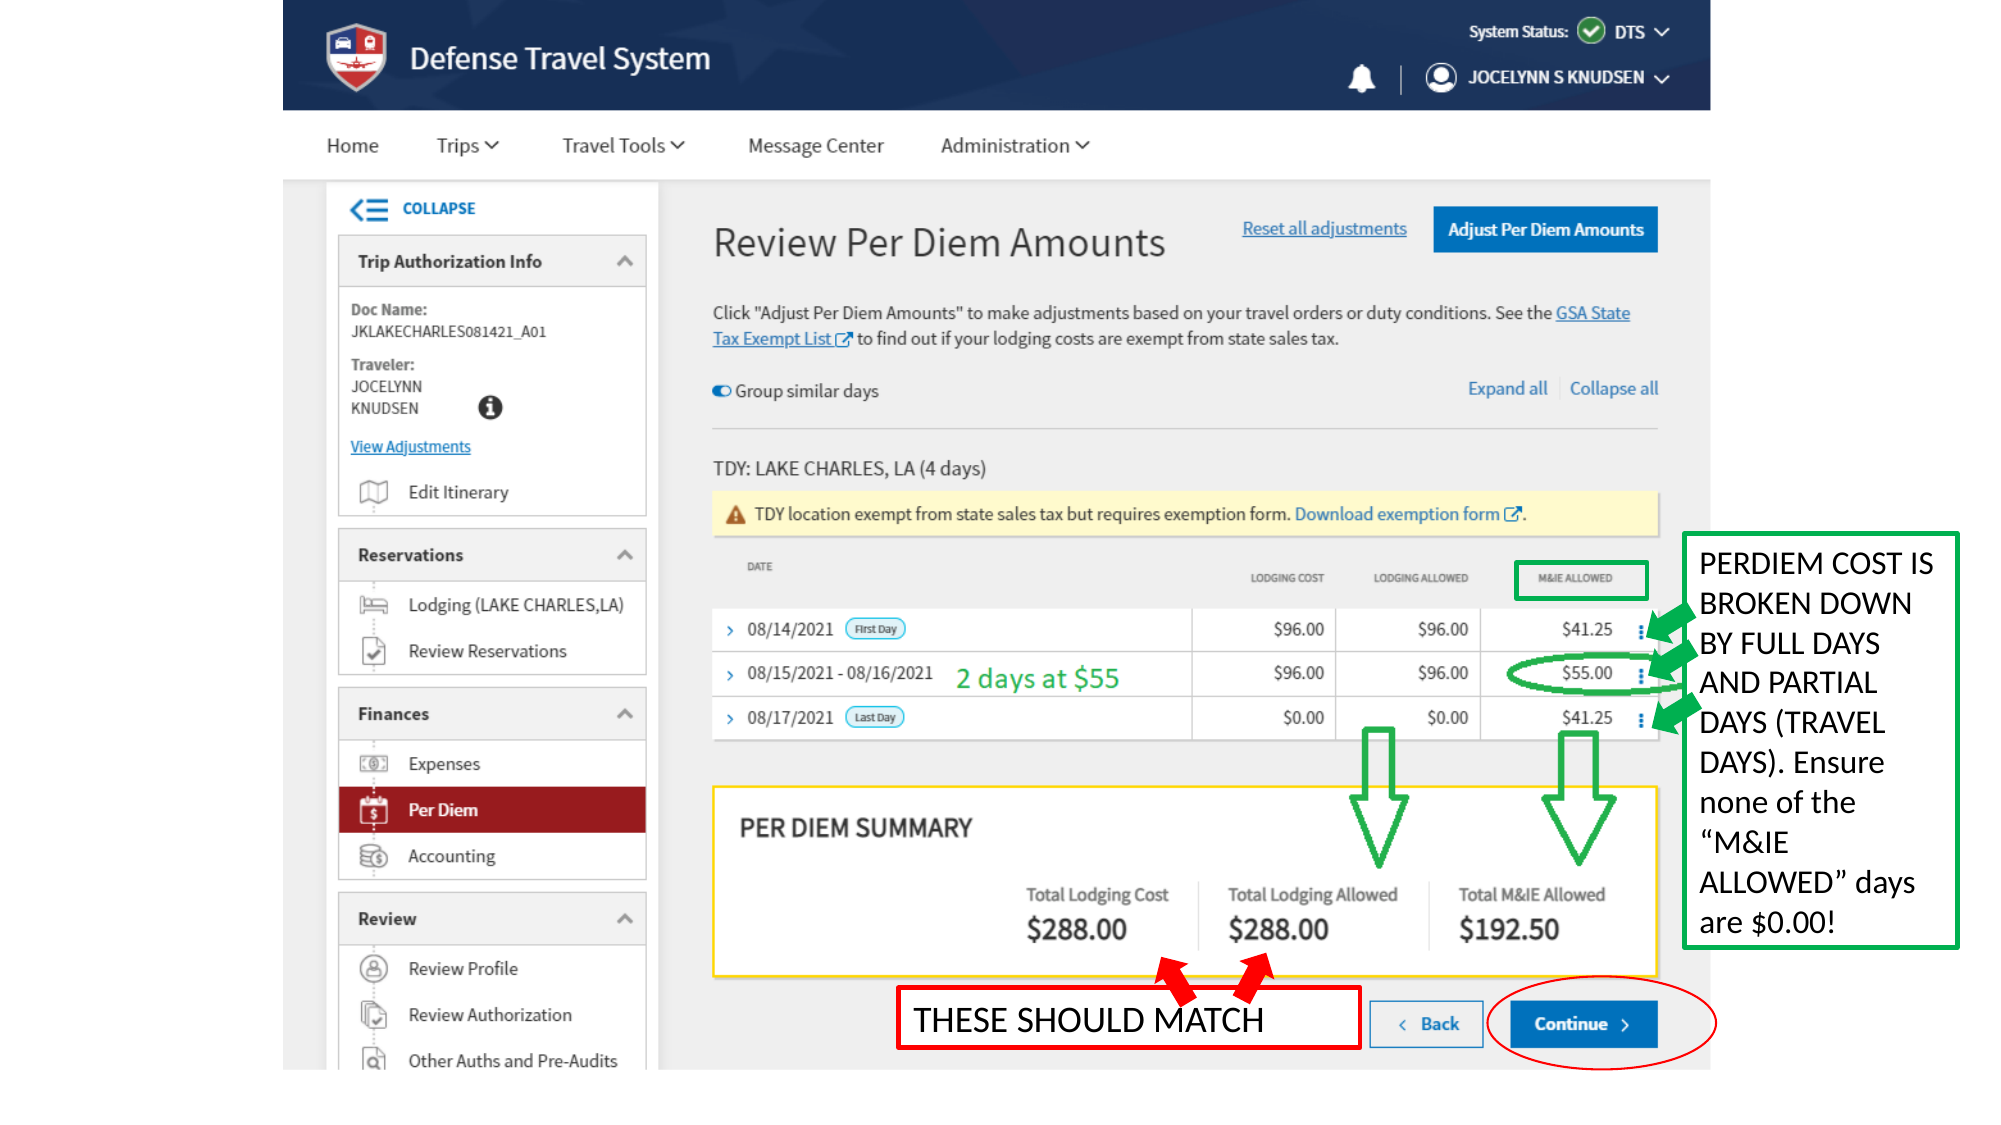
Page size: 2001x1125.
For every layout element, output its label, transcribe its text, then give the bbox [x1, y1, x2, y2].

picture [283, 0, 1717, 1125]
text_box PERDIEM COST IS BROKEN DOWN BY FULL DAYS AND PARTIAL DAYS (TRAVEL DAYS). Ensure none of the “M&IE ALLOWED” days are $0.00! [1717, 533, 1958, 948]
